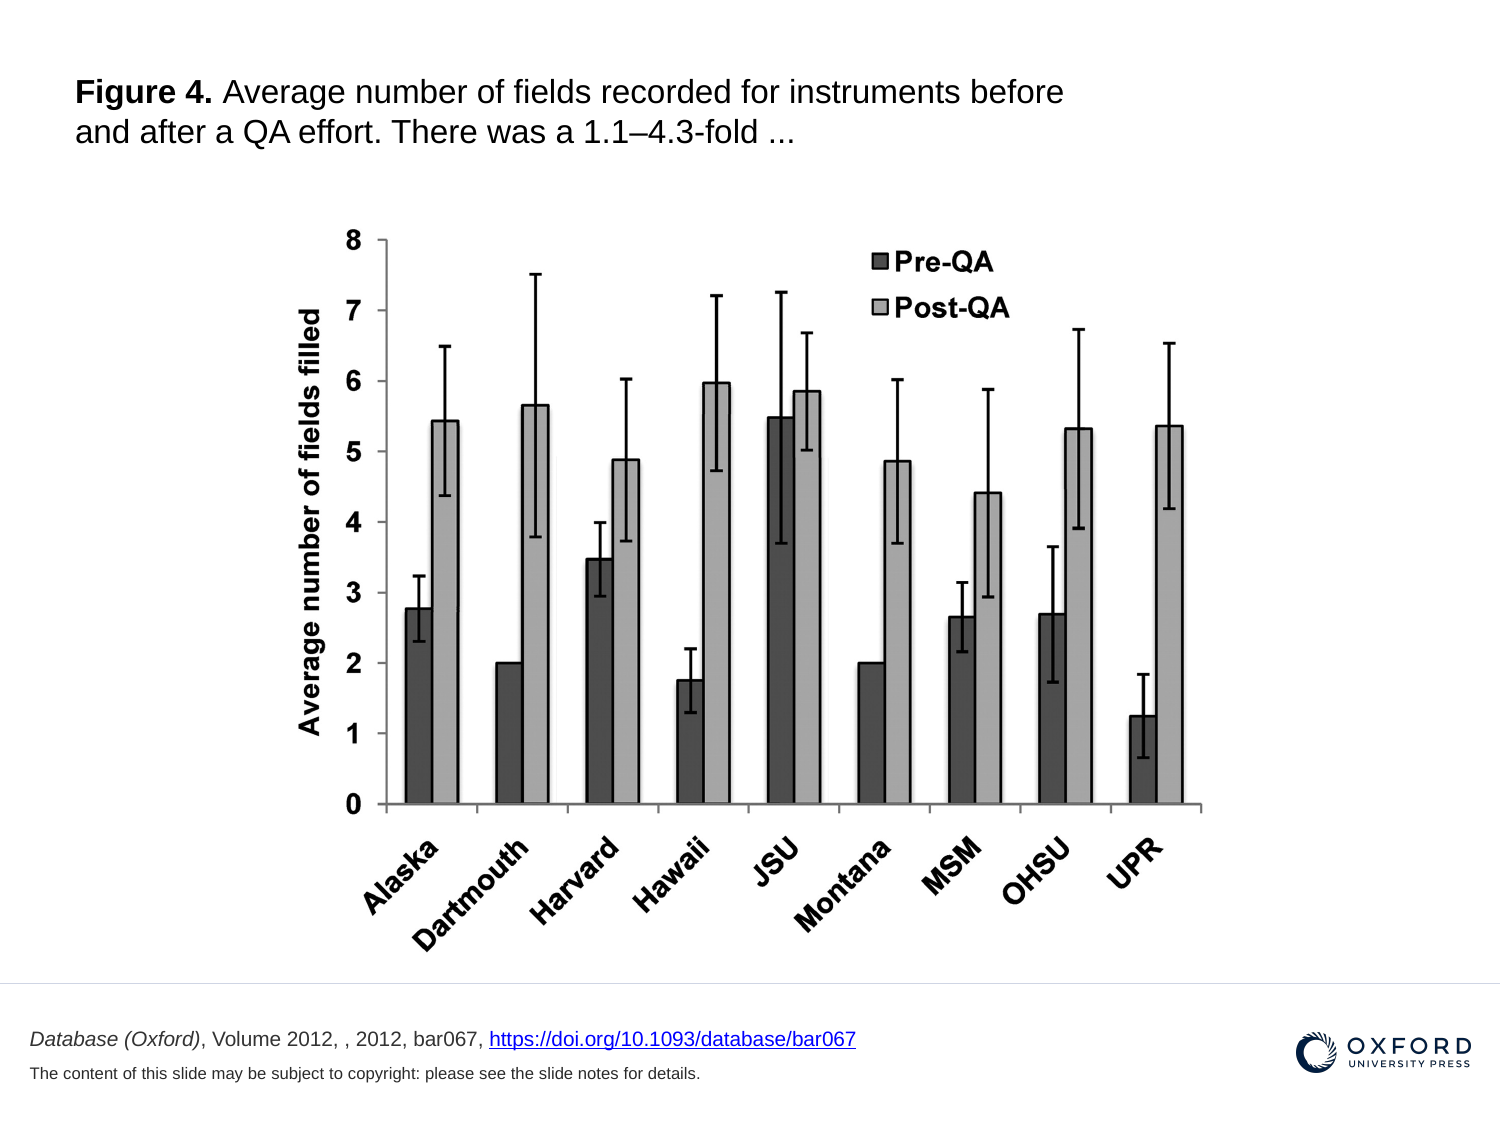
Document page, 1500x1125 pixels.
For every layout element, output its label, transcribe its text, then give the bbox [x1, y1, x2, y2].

picture [293, 224, 1207, 957]
title Figure 4. Average number of fields recorded for instruments before and after a QA effort. There was a 1.1–4.3-fold ... [75, 69, 1078, 171]
footer Database (Oxford), Volume 2012, , 2012, bar067, https://doi.org/10.1093/database/bar067 The content of this slide may be subject to copyright: please see the slide notes for details. [0, 983, 1260, 1125]
picture [1296, 1032, 1471, 1073]
